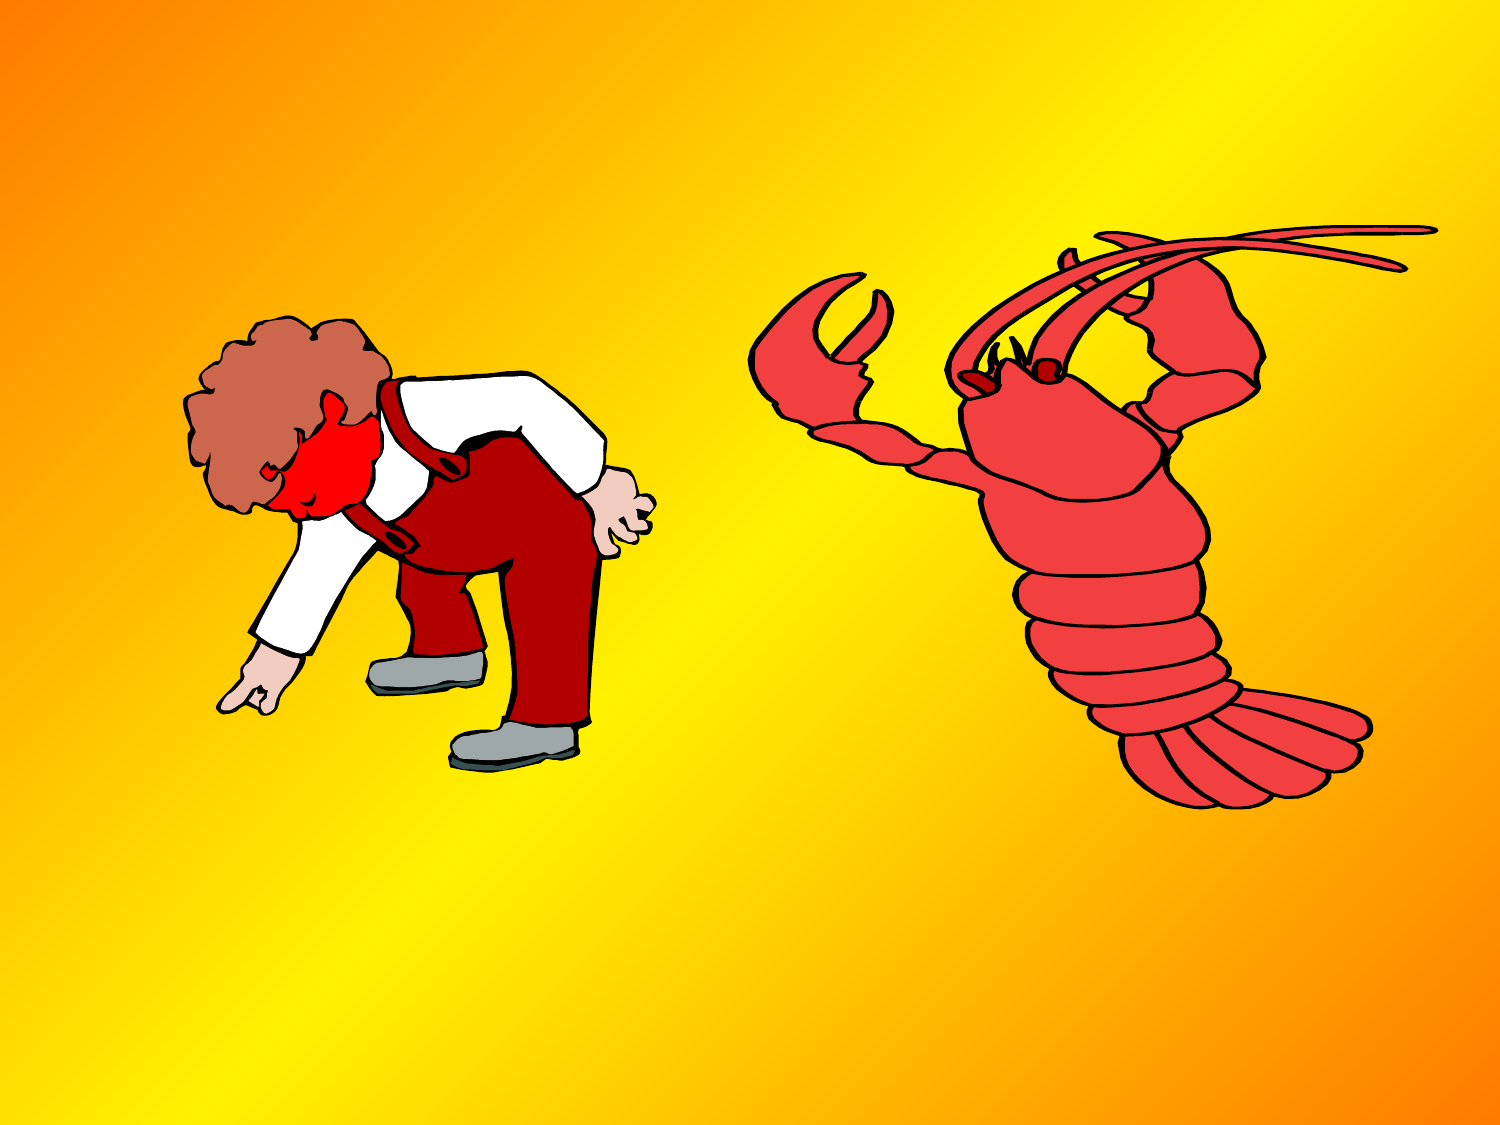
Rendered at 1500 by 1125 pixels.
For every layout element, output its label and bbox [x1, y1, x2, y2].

picture [737, 224, 1450, 813]
text_box [58, 124, 1263, 1051]
